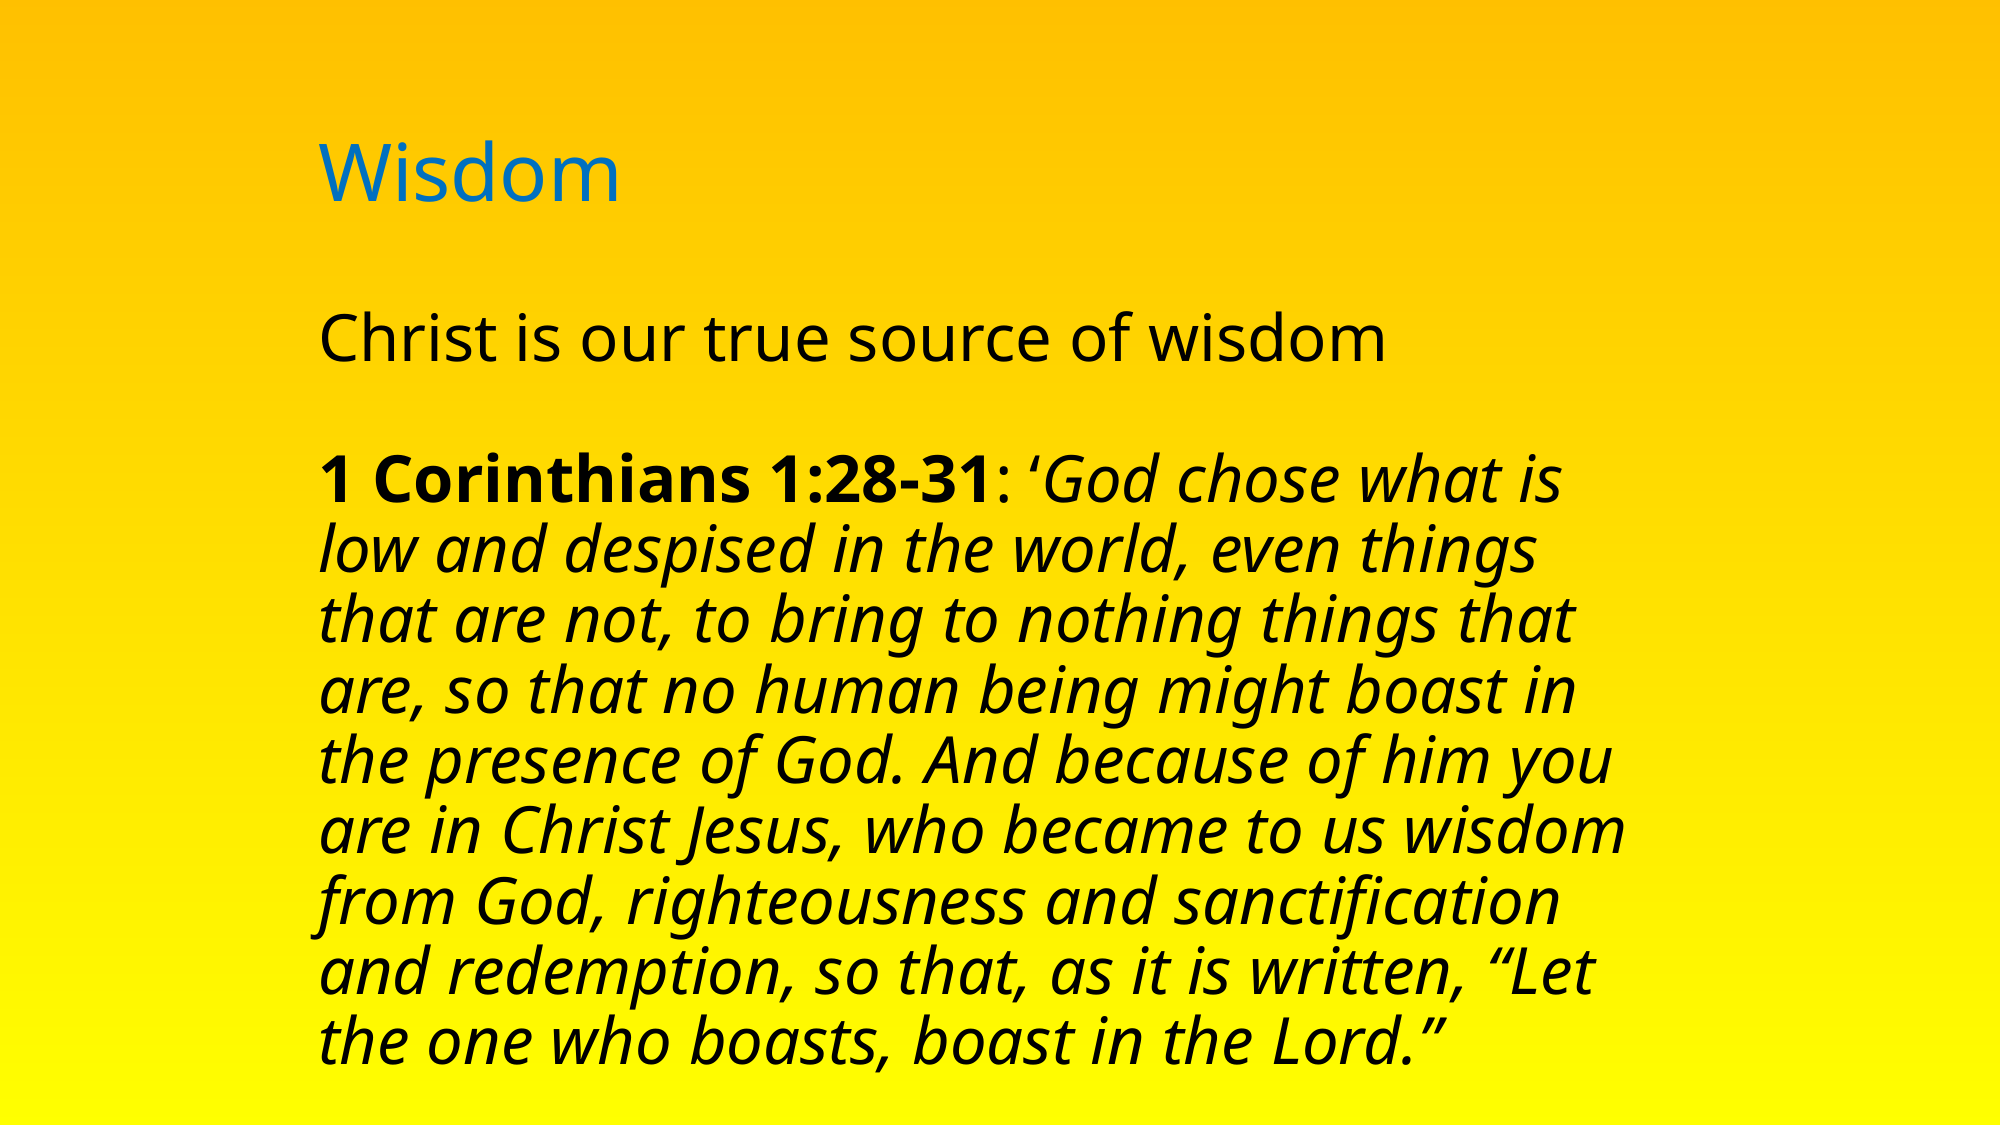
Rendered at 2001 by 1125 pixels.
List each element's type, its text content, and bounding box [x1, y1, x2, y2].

title Wisdom Christ is our true source of wisdom 1 Corinthians 1:28-31: ‘God chose what is low and despised in the world, even things that are not, to bring to nothing things that are, so that no human being might boast in the presence of God. And because of him you are in Christ Jesus, who became to us wisdom from God, righteousness and sanctification and redemption, so that, as it is written, “Let the one who boasts, boast in the Lord.” [303, 125, 1654, 1094]
